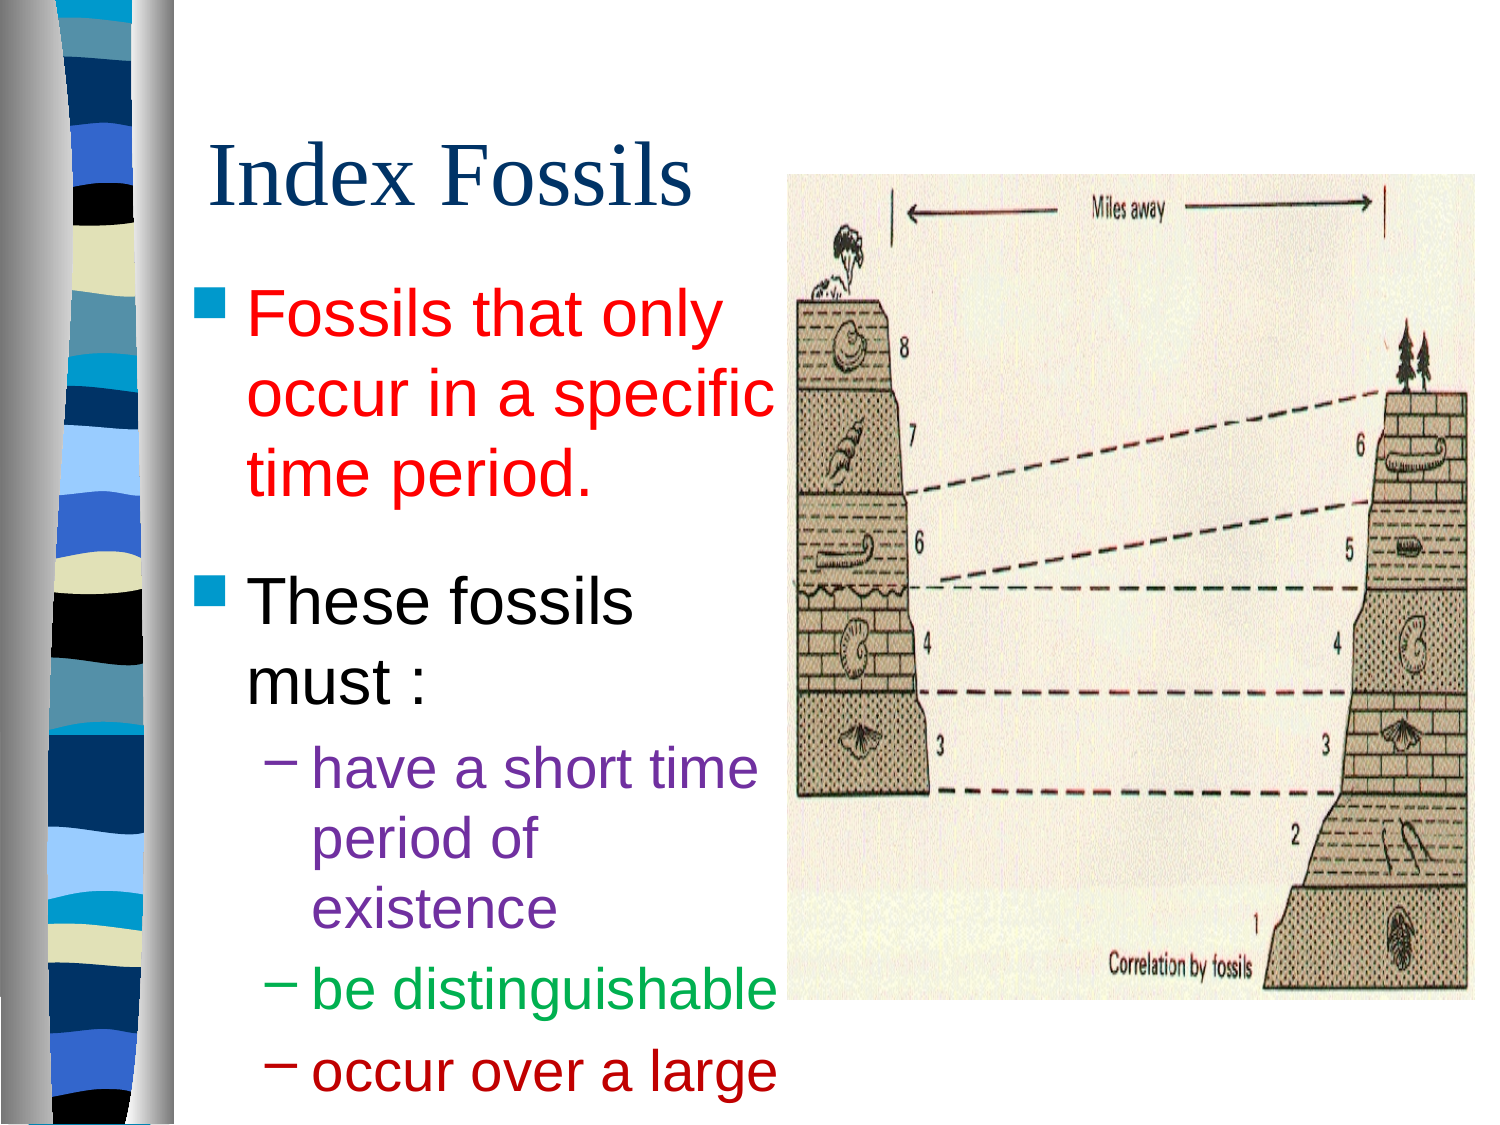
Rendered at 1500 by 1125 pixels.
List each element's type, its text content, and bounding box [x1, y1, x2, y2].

picture [787, 174, 1476, 1001]
list Fossils that only occur in a specific time period. These fossils must : have a short time period of existence be distinguishable occur over a large area. [174, 262, 800, 1075]
title Index Fossils [192, 75, 1468, 262]
